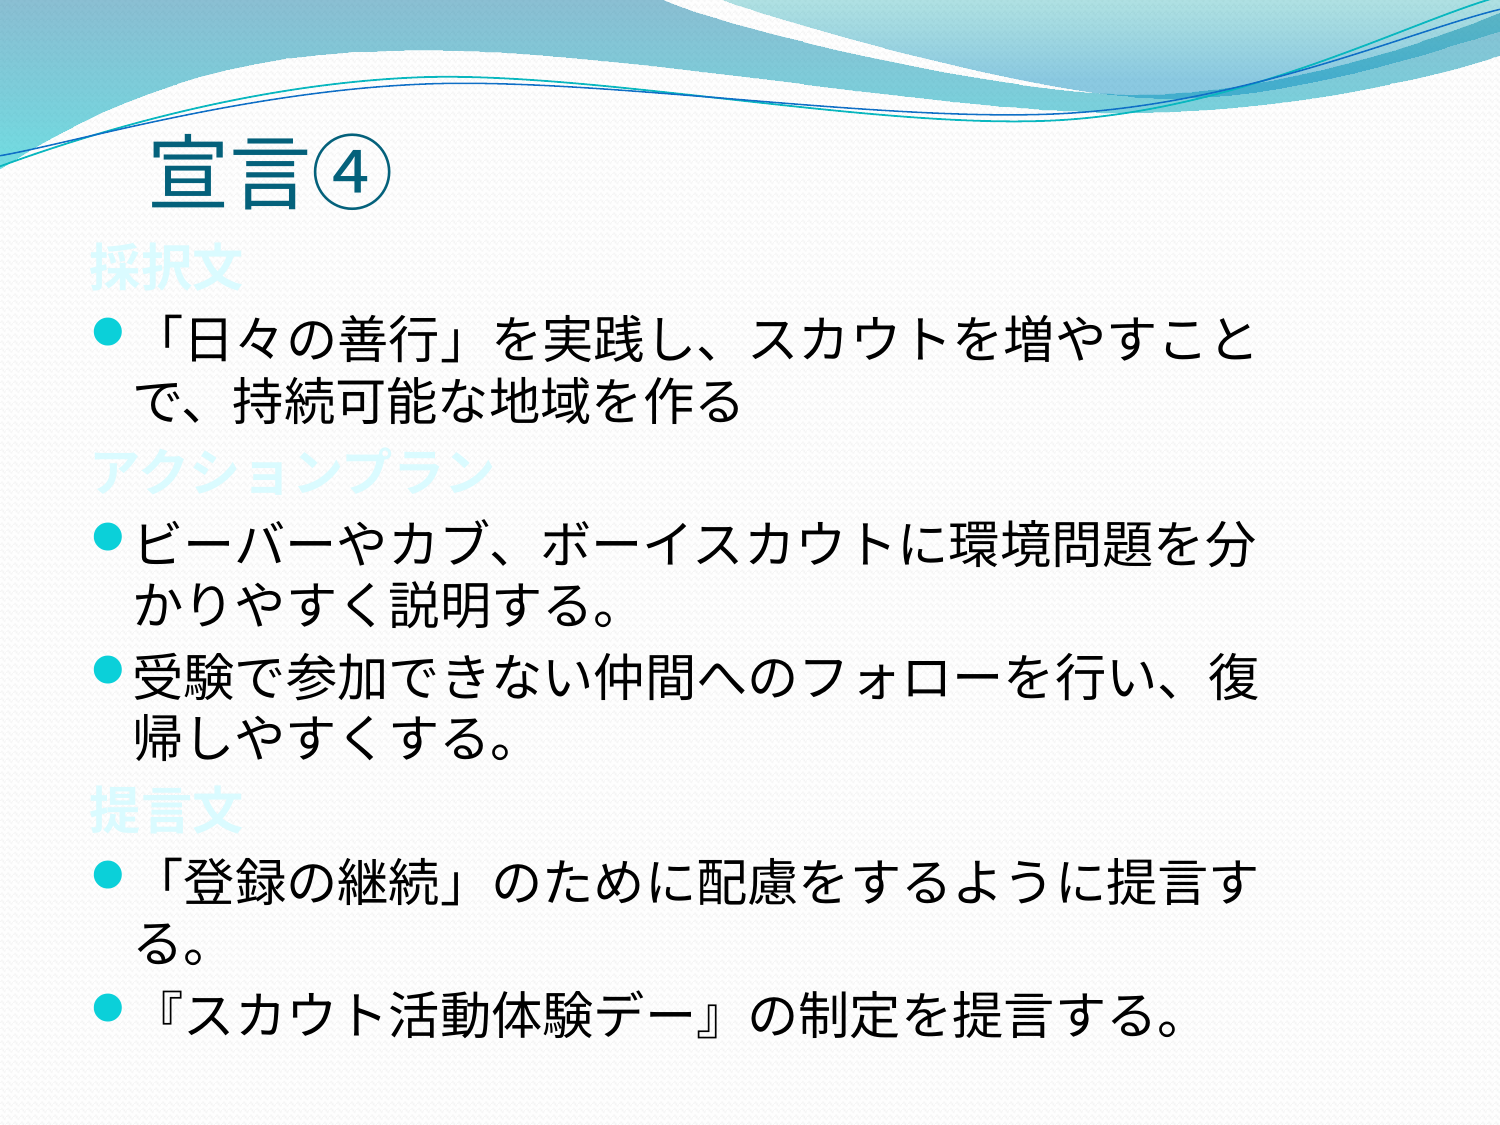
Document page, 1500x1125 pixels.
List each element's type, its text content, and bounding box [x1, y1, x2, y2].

title 宣言④ [147, 113, 514, 160]
list 採択文 「日々の善行」を実践し、スカウトを増やすことで、持続可能な地域を作る アクションプラン ビーバーやカブ、ボーイスカウトに環境問題を分かりやすく説明する。 受験で参加できない仲間へのフォローを行い、復帰しやすくする。 提言文 「登録の継続」のために配慮をするように提言する。 『スカウト活動体験デー』の制定を提言する。 [75, 160, 1300, 1062]
